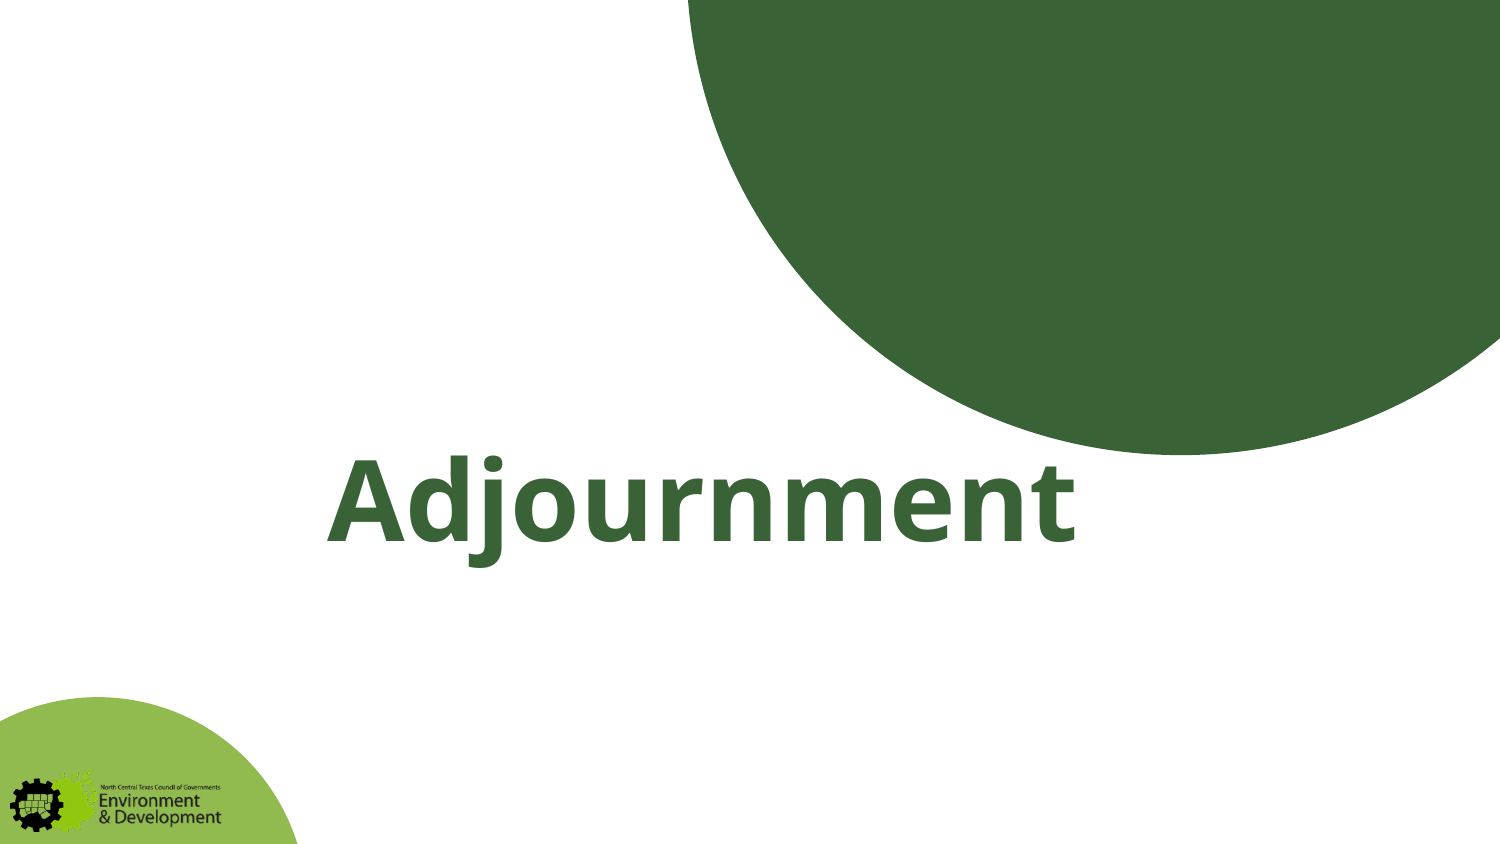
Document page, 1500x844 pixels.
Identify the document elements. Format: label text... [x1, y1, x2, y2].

picture [10, 769, 224, 832]
text_box Adjournment [62, 421, 1345, 572]
